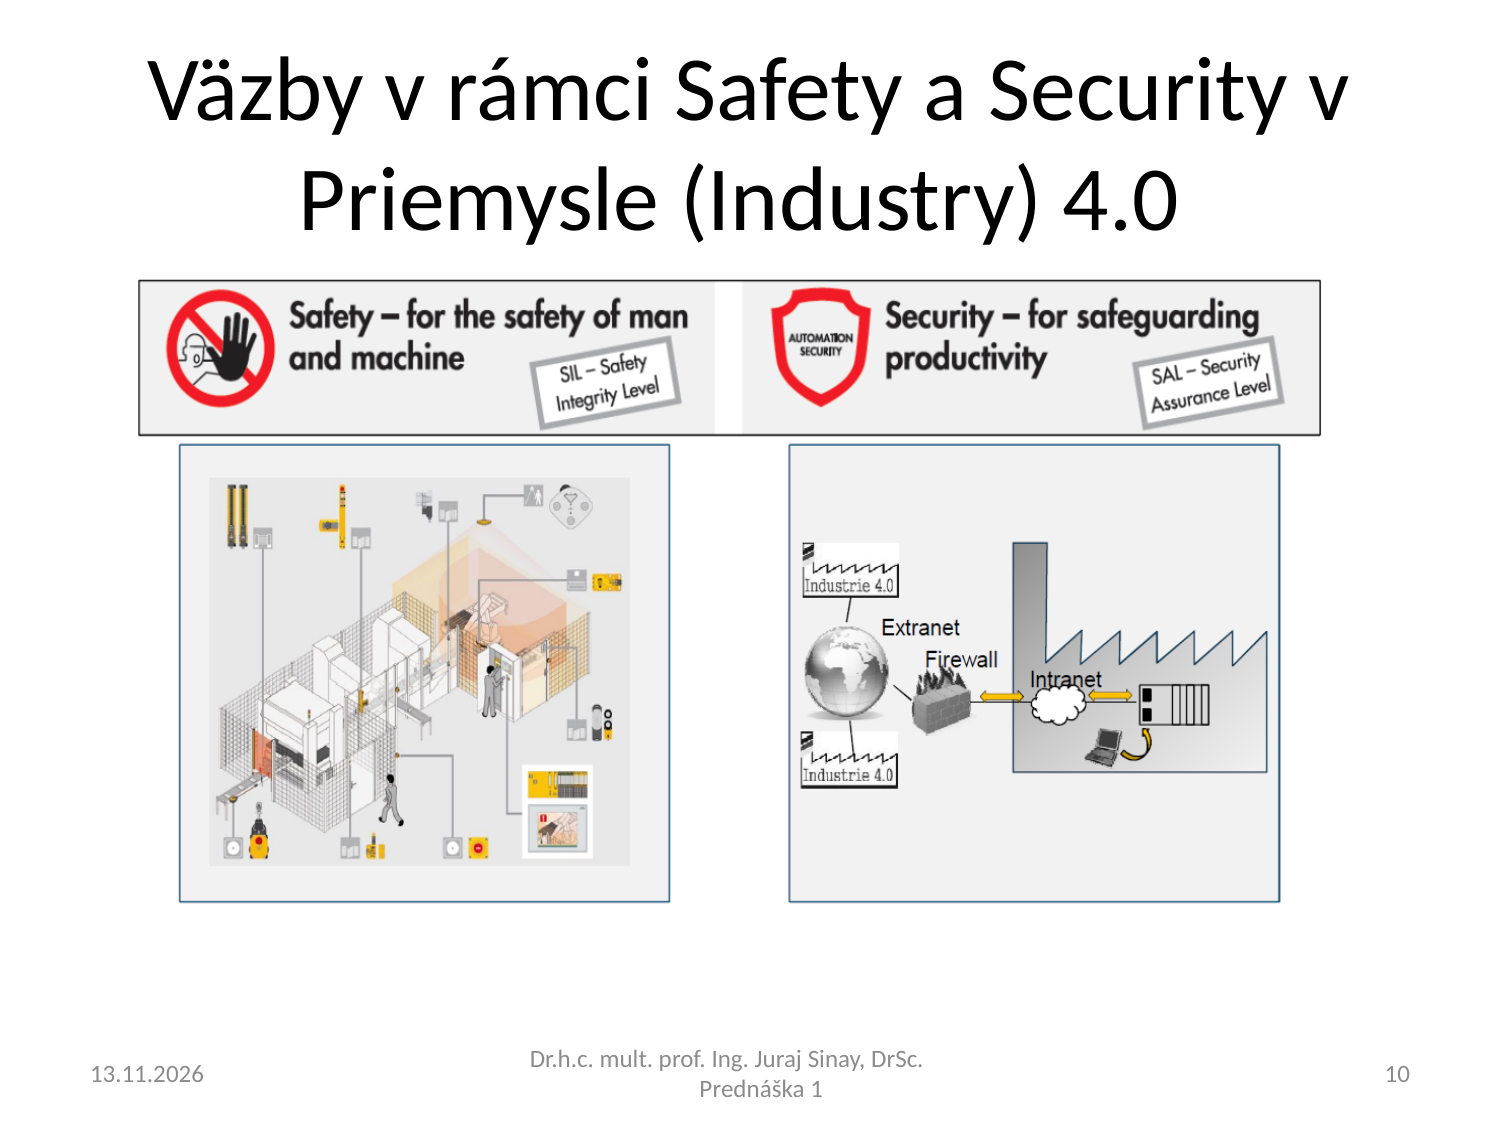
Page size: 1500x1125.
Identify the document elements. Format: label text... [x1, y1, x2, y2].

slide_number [75, 1042, 425, 1103]
picture [52, 278, 1389, 909]
slide_number 10 [1074, 1042, 1425, 1103]
footer Dr.h.c. mult. prof. Ing. Juraj Sinay, DrSc. Prednáška 1 [512, 1042, 988, 1103]
title Väzby v rámci Safety a Security v Priemysle (Industry) 4.0 [74, 44, 1426, 233]
